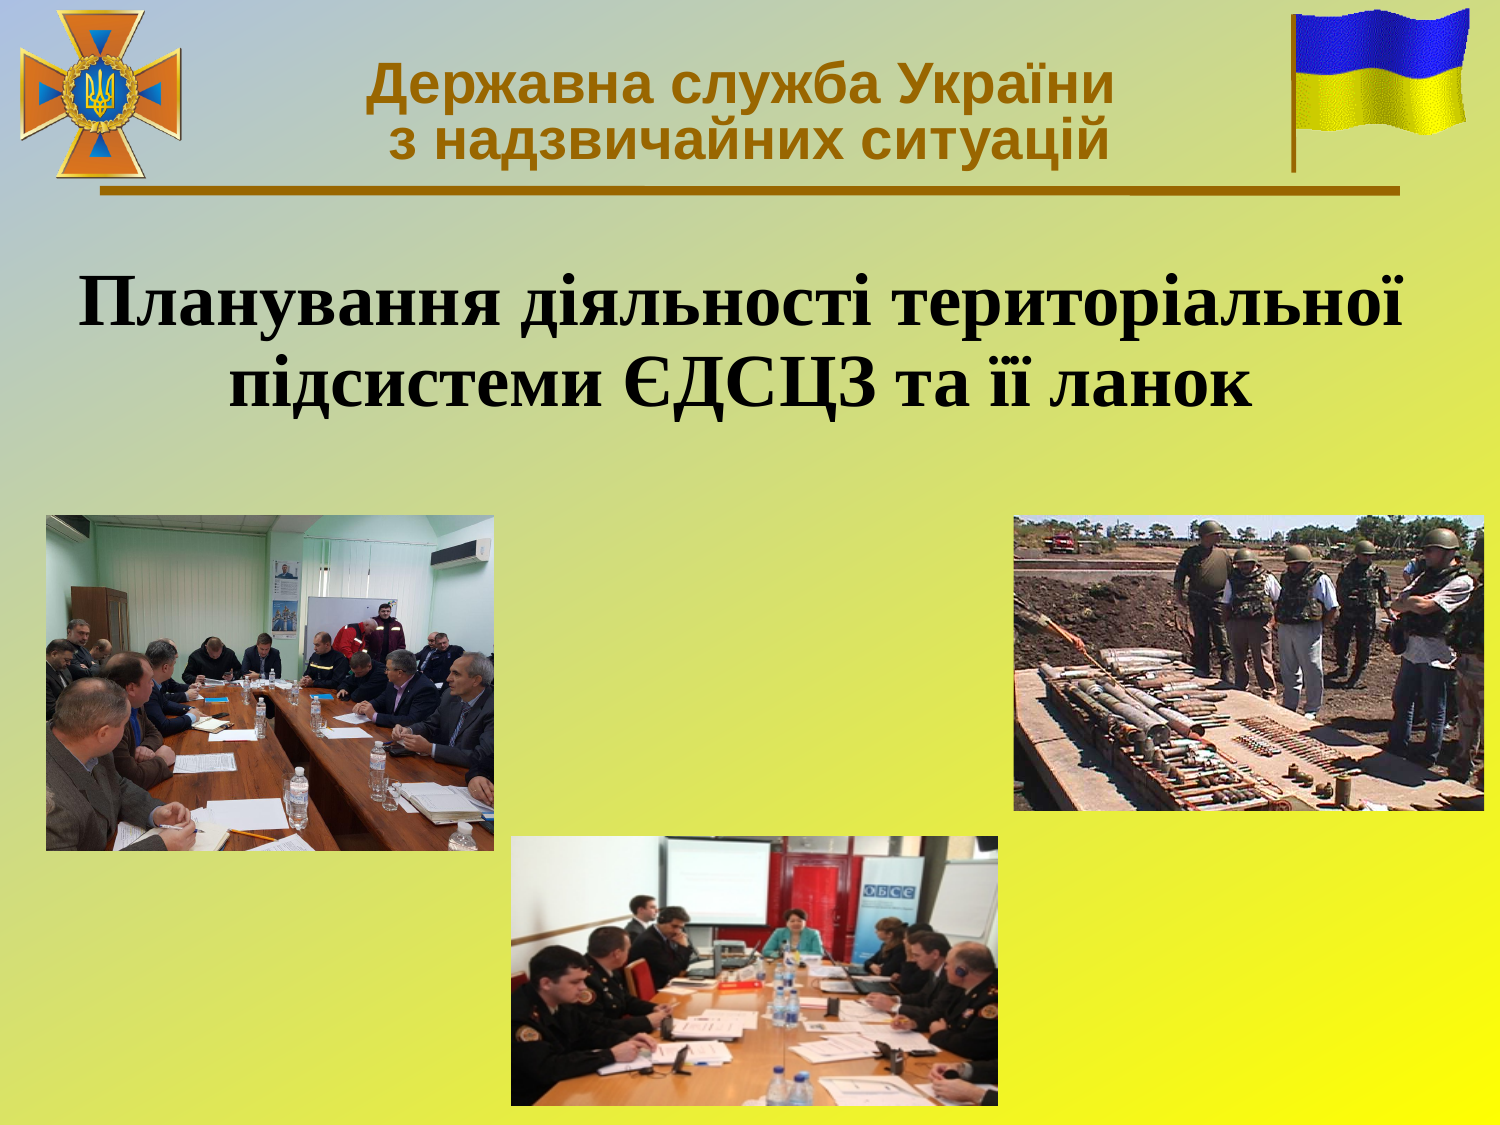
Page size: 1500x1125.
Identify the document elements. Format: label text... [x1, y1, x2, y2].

picture [1013, 515, 1485, 811]
picture [46, 515, 494, 851]
subtitle Планування діяльності територіальної підсистеми ЄДСЦЗ та її ланок [53, 253, 1430, 1031]
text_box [17, 7, 1471, 239]
picture [511, 836, 998, 1106]
